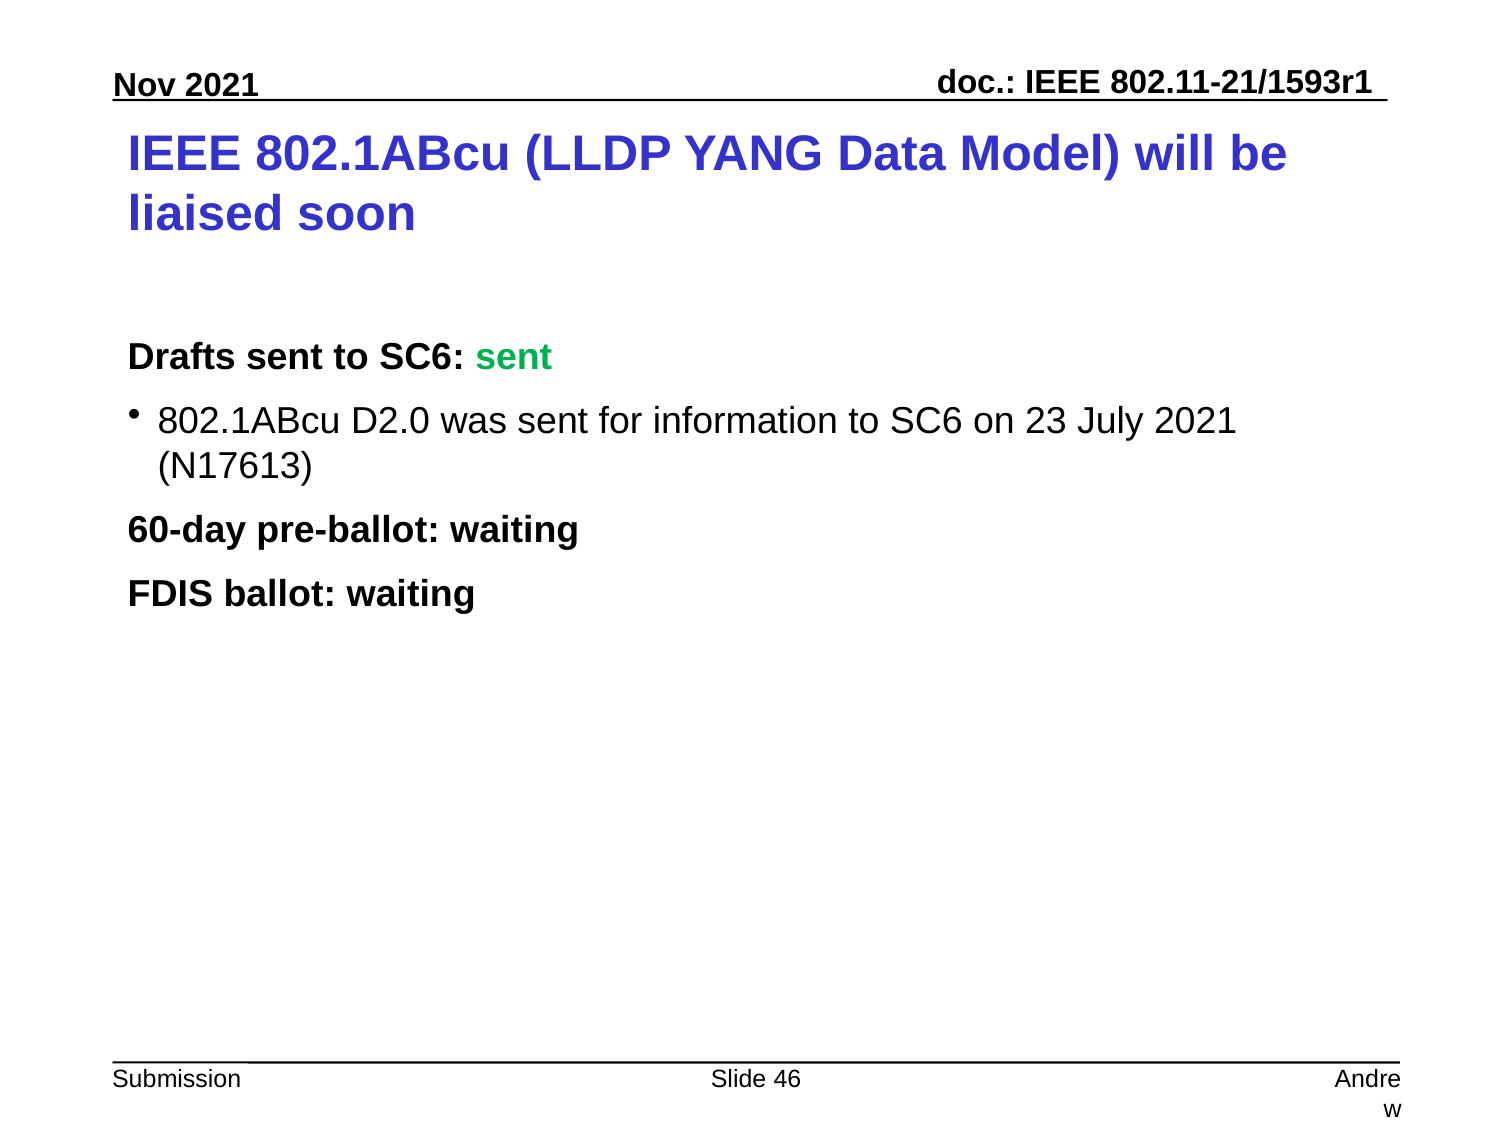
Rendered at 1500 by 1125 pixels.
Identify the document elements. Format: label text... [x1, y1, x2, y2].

slide_number Slide 46 [709, 1061, 803, 1093]
title IEEE 802.1ABcu (LLDP YANG Data Model) will be liaised soon [112, 112, 1388, 288]
list Drafts sent to SC6: sent 802.1ABcu D2.0 was sent for information to SC6 on 23 July 2021 (N17613) 60-day pre-ballot: waiting FDIS ballot: waiting [112, 324, 1388, 1000]
footer Andrew Myles, Cisco [1320, 1061, 1402, 1093]
